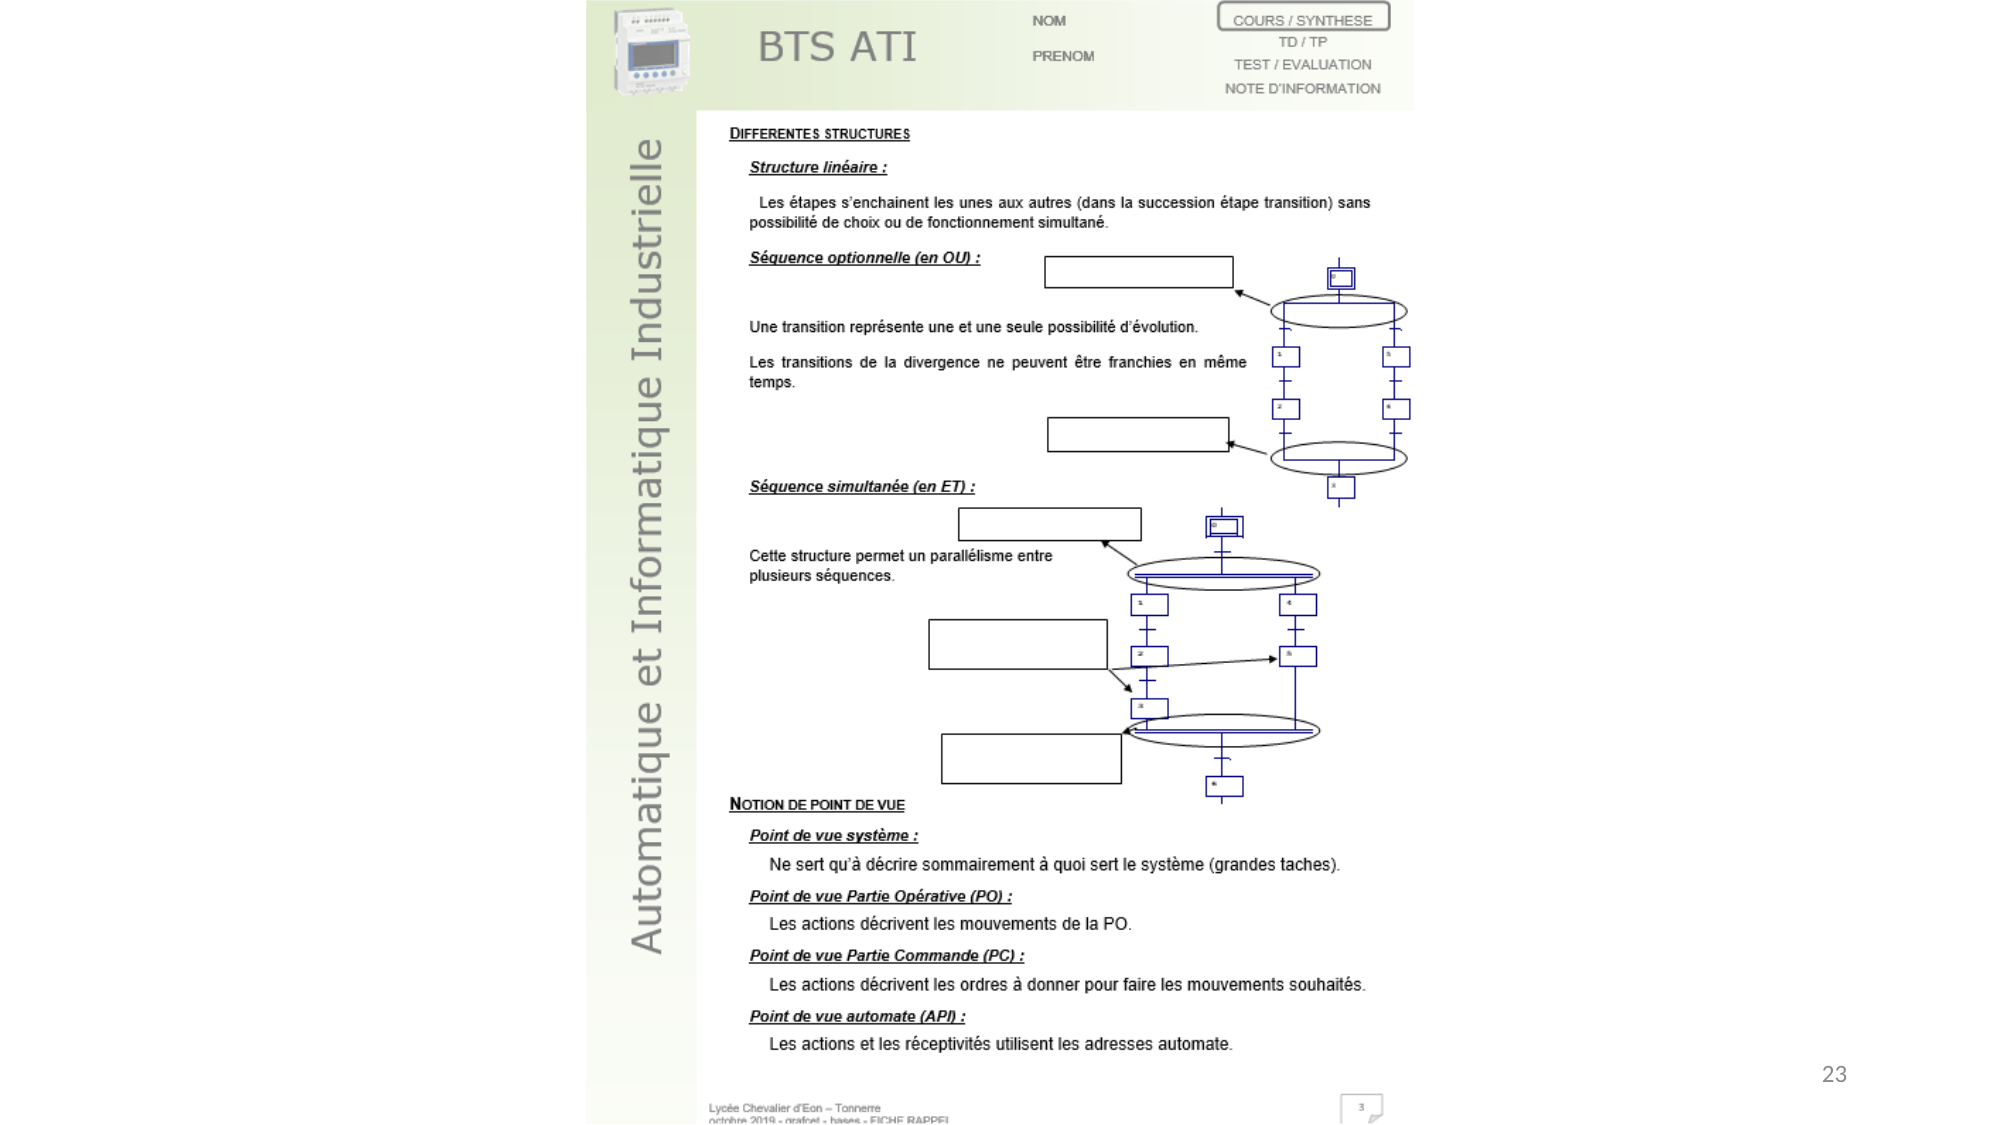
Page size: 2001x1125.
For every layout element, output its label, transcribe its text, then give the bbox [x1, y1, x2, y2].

picture [585, 0, 1415, 1125]
slide_number 23 [1415, 1042, 1863, 1103]
